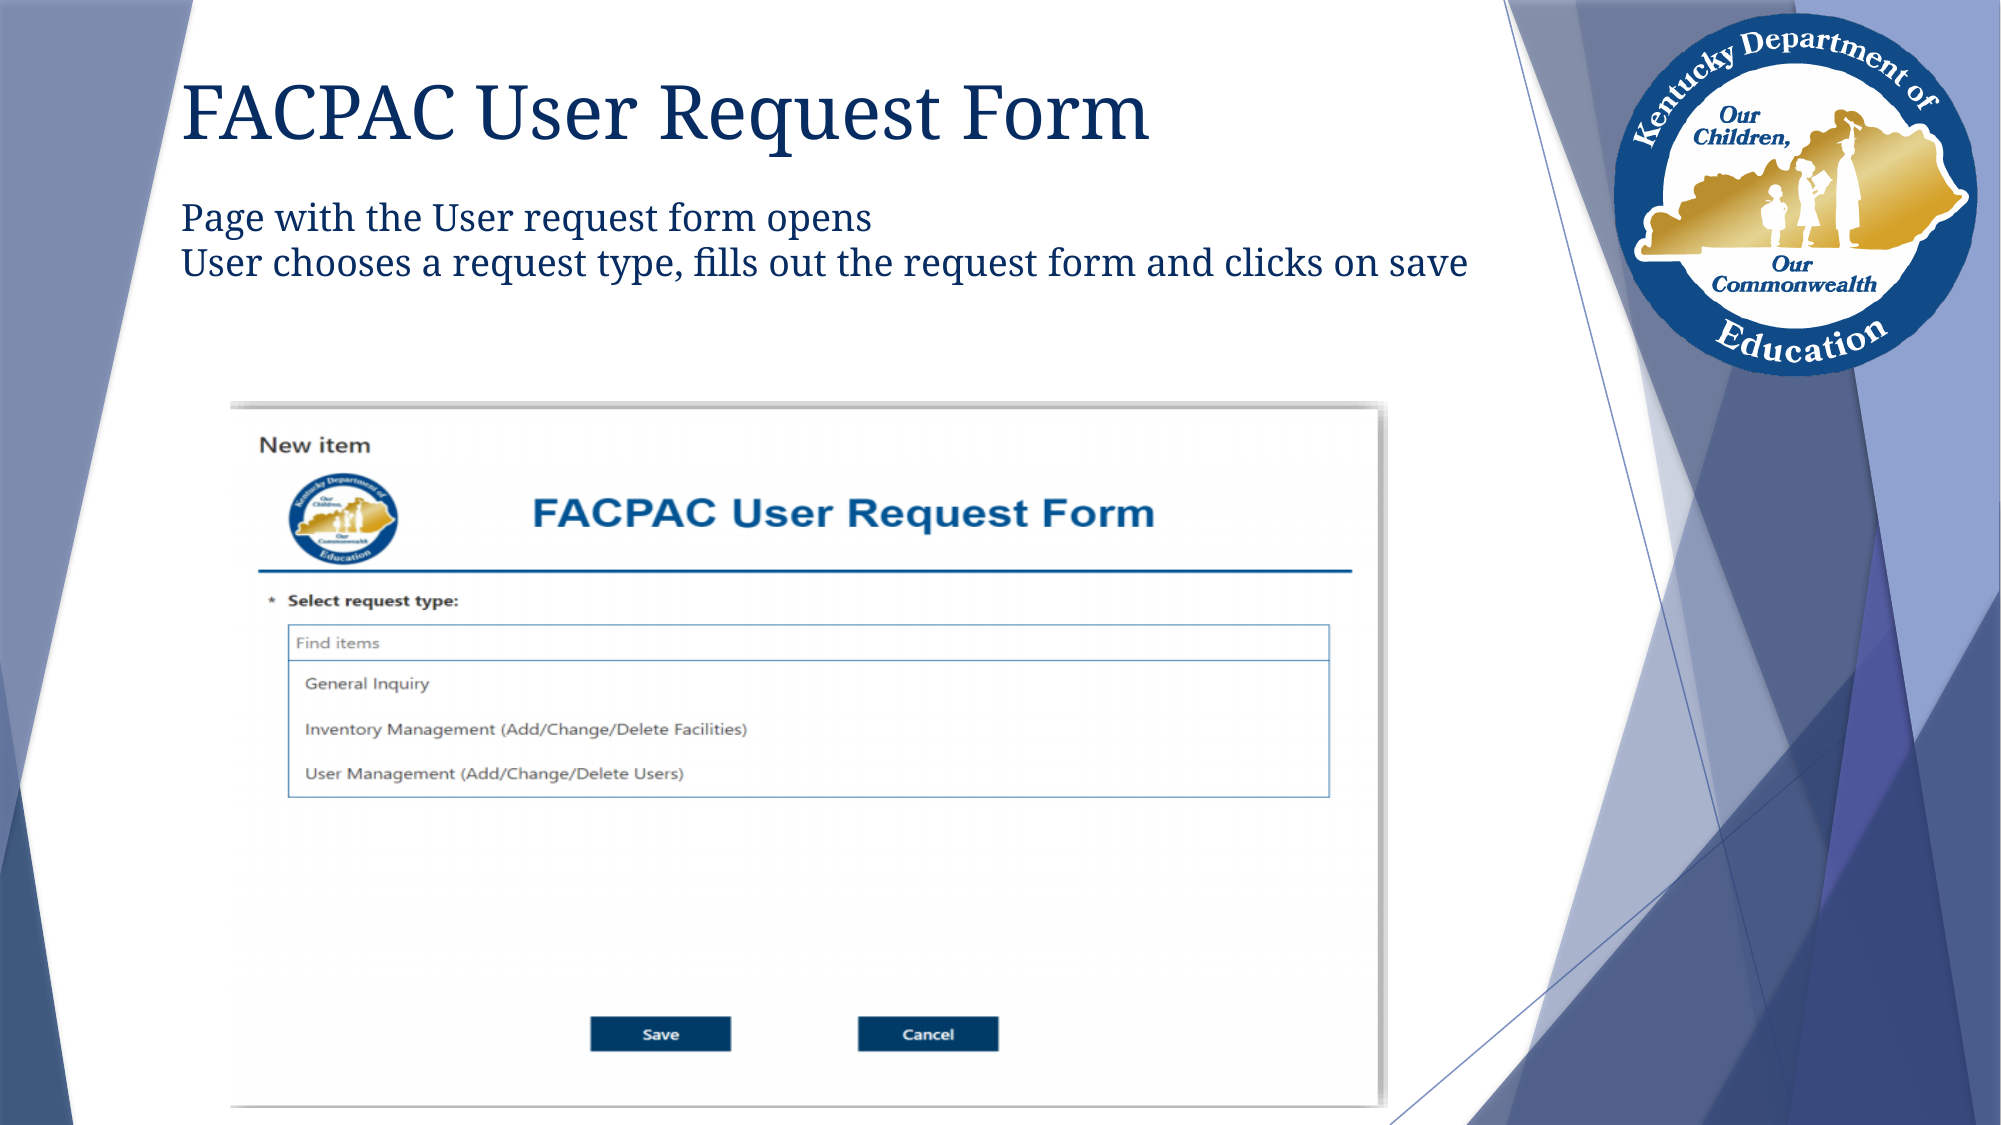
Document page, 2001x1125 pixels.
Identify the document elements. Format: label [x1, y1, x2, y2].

picture [1598, 0, 1989, 390]
picture [229, 401, 1389, 1109]
